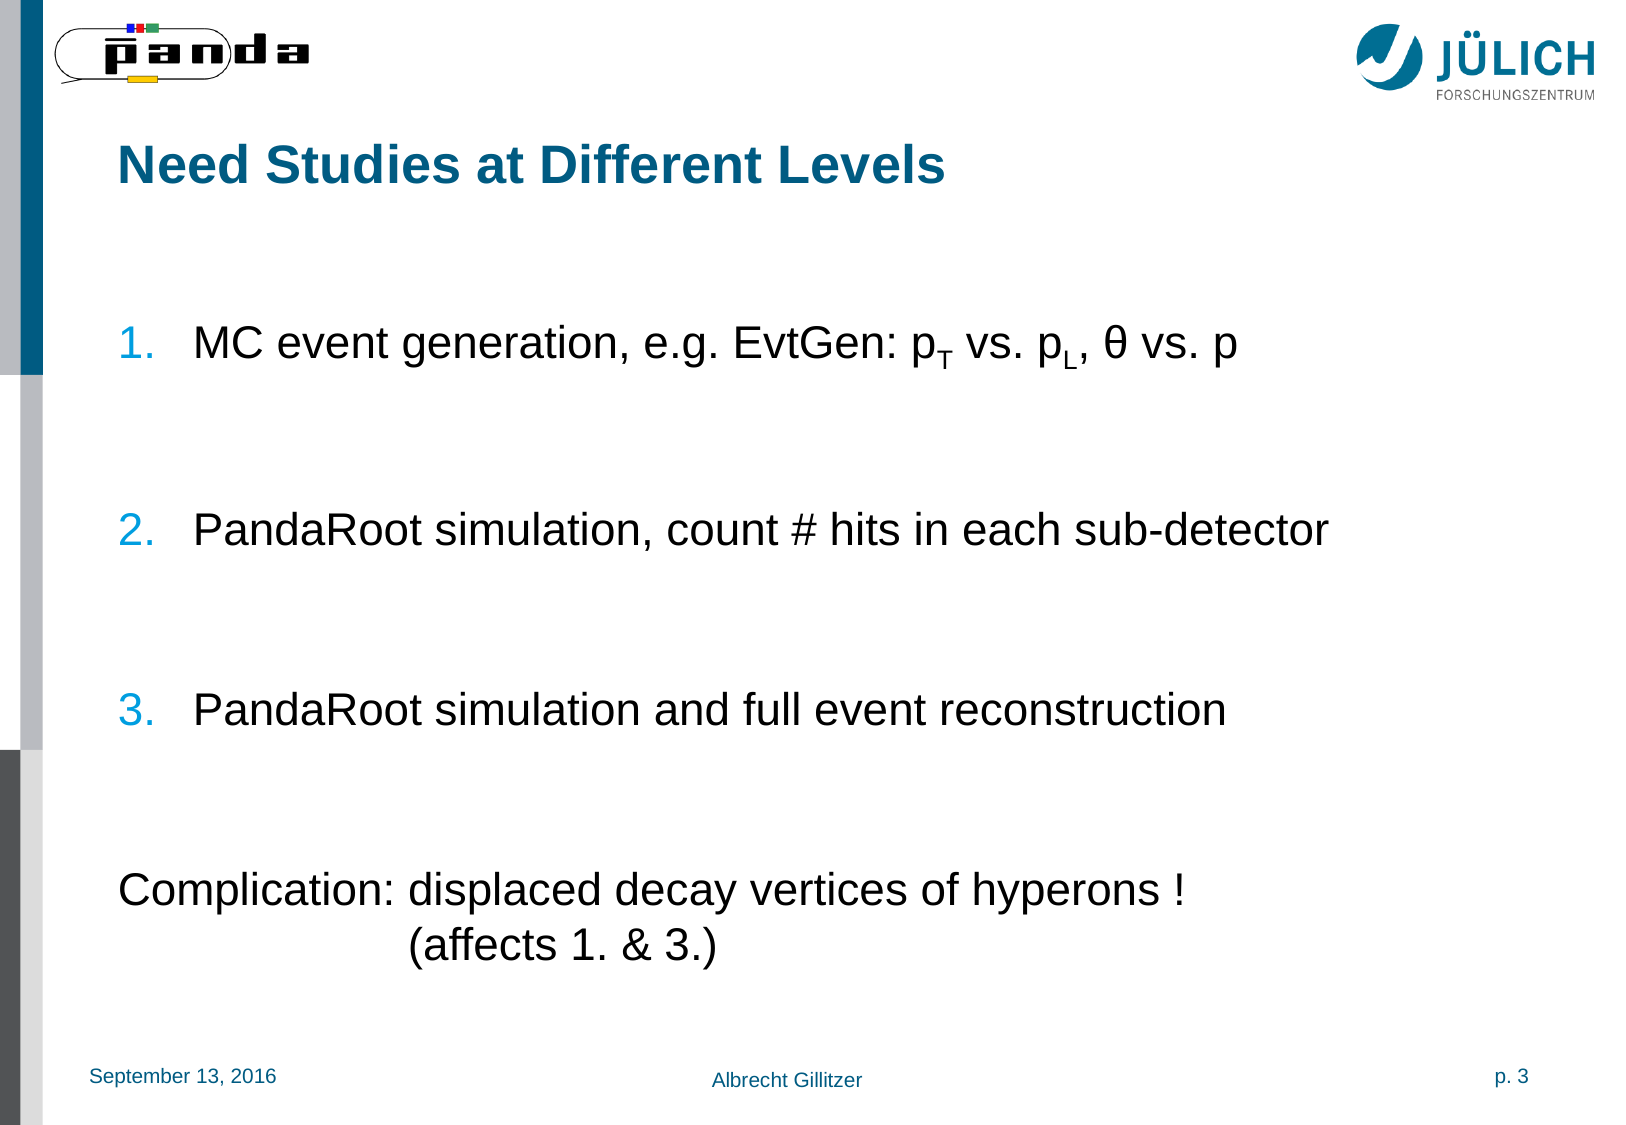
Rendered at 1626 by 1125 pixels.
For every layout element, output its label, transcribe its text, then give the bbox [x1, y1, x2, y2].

picture [54, 23, 309, 84]
list MC event generation, e.g. EvtGen: pT vs. pL, θ vs. p PandaRoot simulation, count # hits in each sub-detector PandaRoot simulation and full event reconstruction Complication: displaced decay vertices of hyperons ! (affects 1. & 3.) [117, 312, 1500, 988]
picture [1355, 22, 1594, 100]
title Need Studies at Different Levels [117, 128, 1500, 195]
